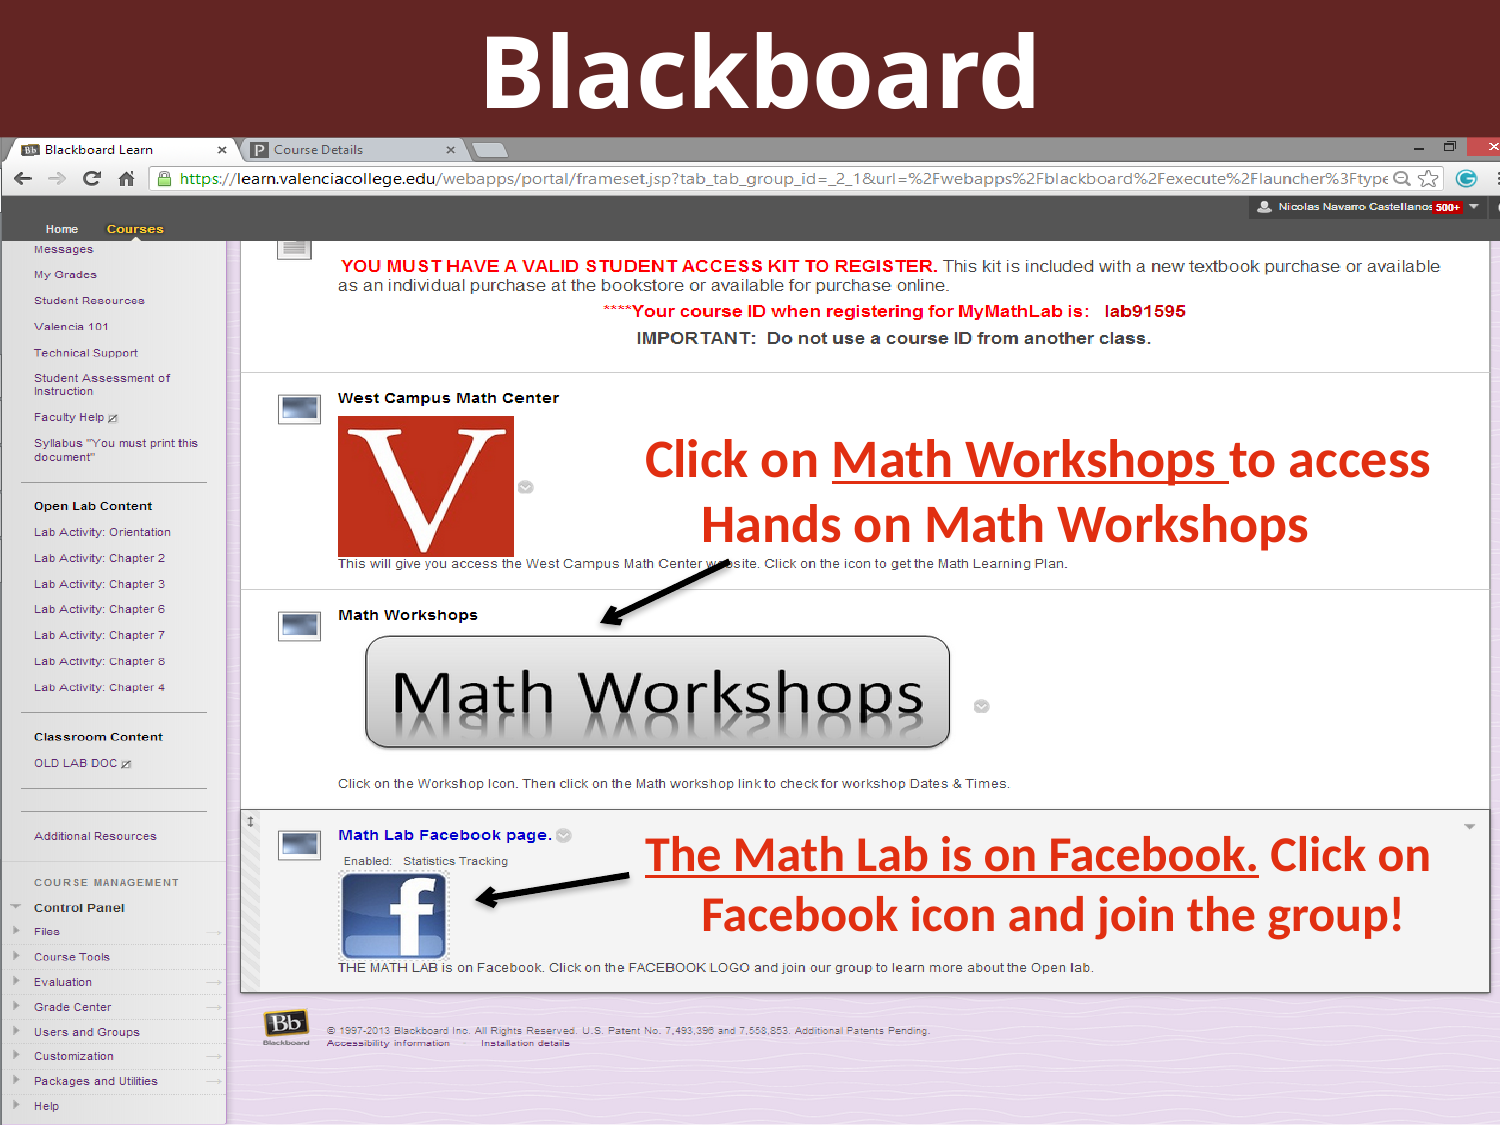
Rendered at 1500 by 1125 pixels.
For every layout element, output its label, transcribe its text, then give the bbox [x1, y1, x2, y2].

picture [0, 137, 1500, 1125]
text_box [474, 874, 630, 901]
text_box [599, 561, 730, 624]
text_box Blackboard [0, 0, 1500, 137]
